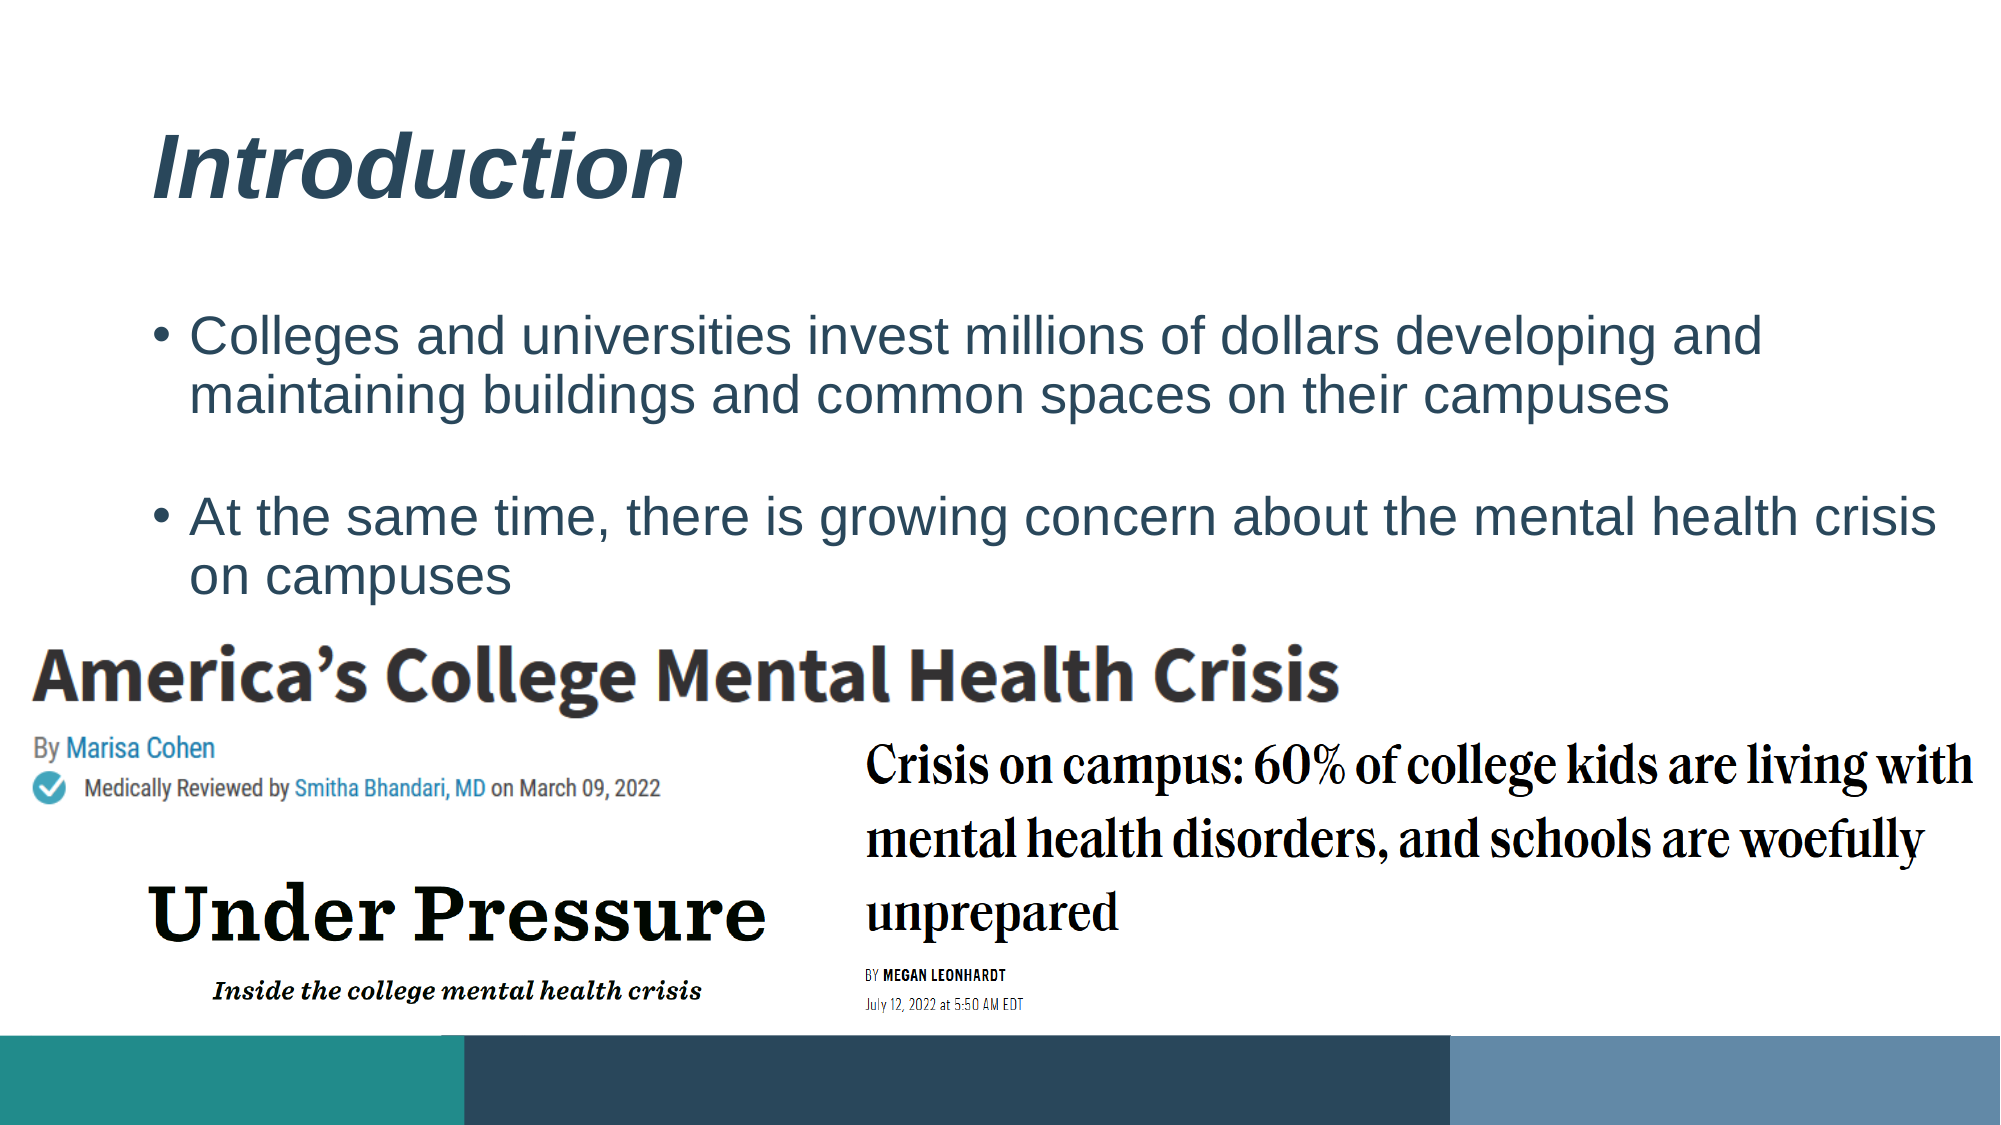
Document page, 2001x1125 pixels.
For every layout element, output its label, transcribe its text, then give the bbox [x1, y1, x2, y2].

list At the same time, there is growing concern about the mental health crisis on campuses [137, 811, 856, 958]
list At the same time, there is growing concern about the mental health crisis on campuses [137, 481, 1991, 740]
title Introduction [137, 59, 1863, 278]
picture [25, 639, 1991, 1033]
picture [137, 858, 777, 1011]
list Colleges and universities invest millions of dollars developing and maintaining buildings and common spaces on their campuses [137, 300, 1991, 481]
